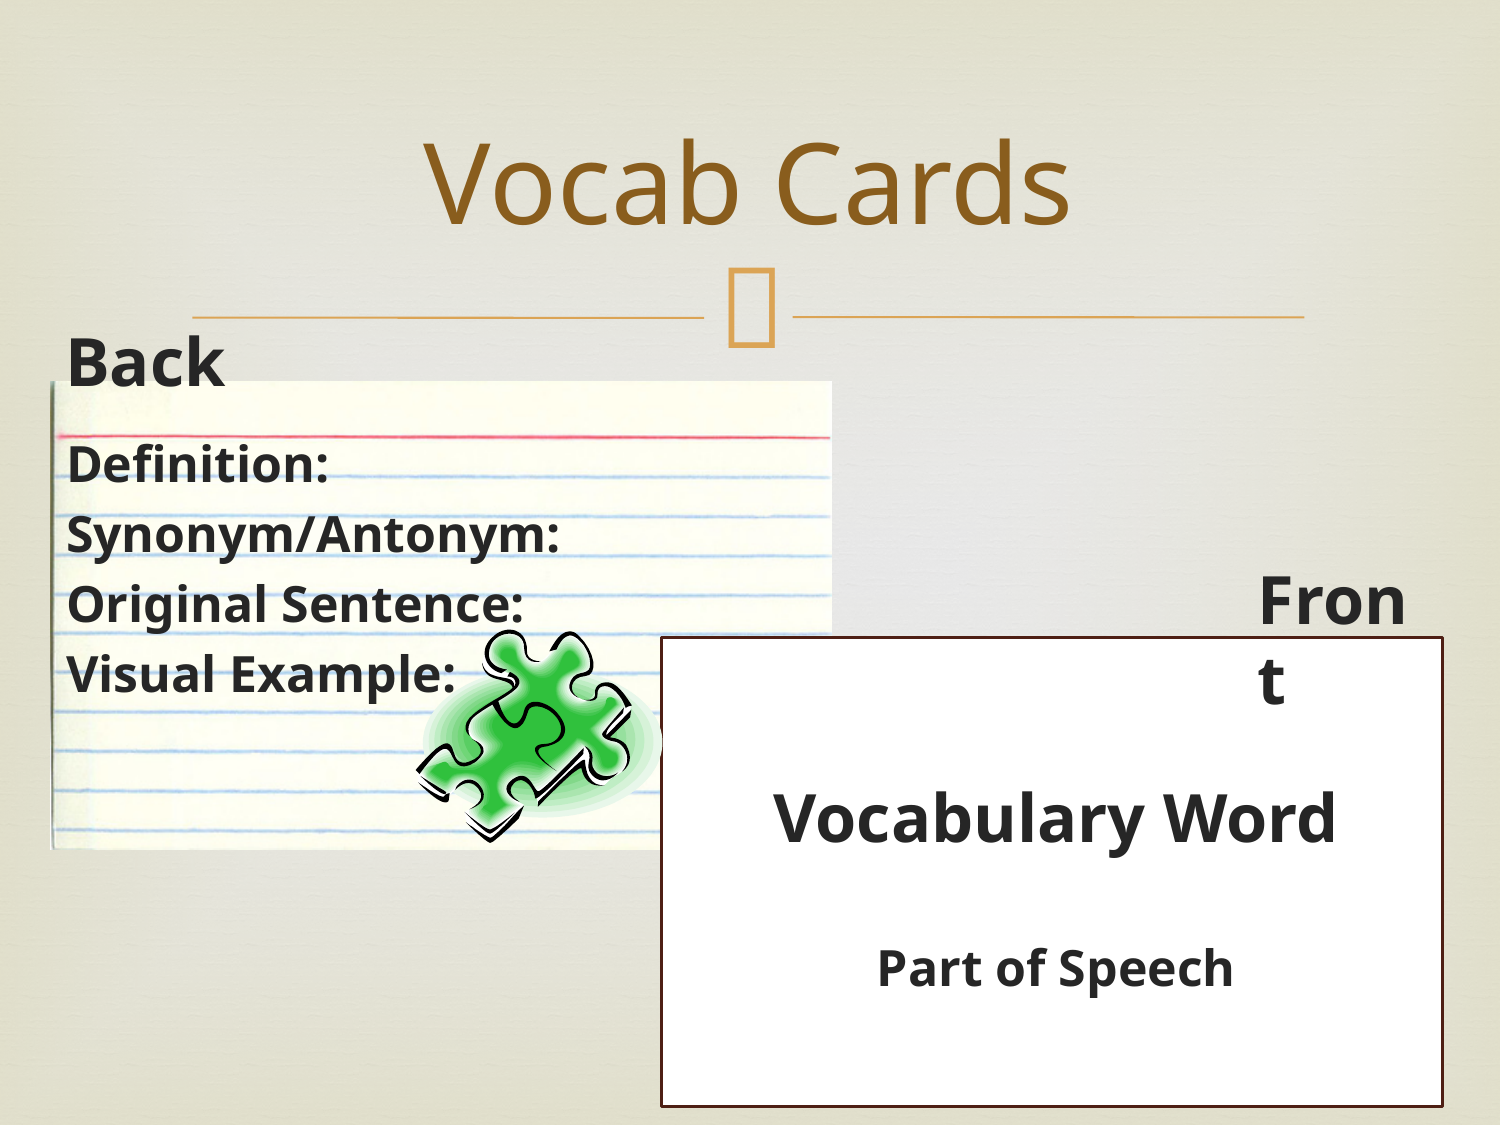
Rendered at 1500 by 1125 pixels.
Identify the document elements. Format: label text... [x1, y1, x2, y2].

title Vocab Cards [112, 93, 1386, 267]
text_box Back [50, 312, 250, 379]
text_box Vocabulary Word Part of Speech [687, 768, 1425, 1025]
picture [49, 380, 832, 851]
text_box [660, 636, 1444, 1108]
text_box Front [1242, 550, 1443, 638]
